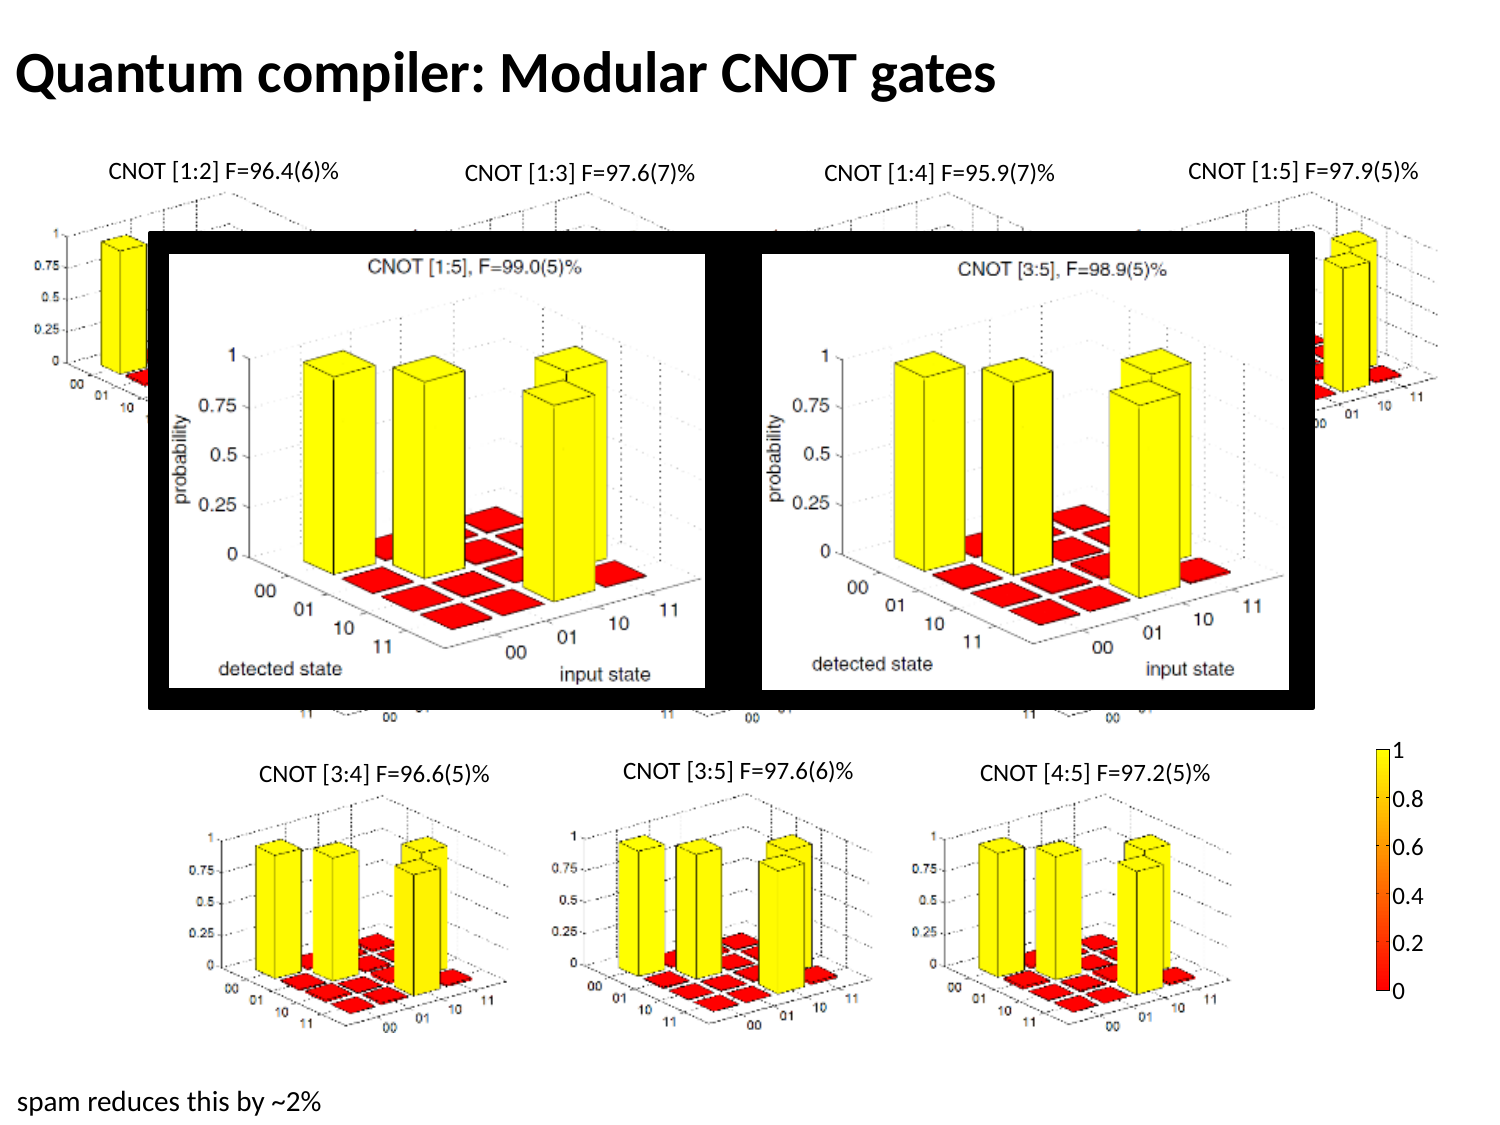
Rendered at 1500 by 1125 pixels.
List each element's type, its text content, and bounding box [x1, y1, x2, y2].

text_box spam reduces this by ~2% [2, 1074, 337, 1125]
text_box CNOT [1:3] F=97.6(7)% [450, 148, 725, 188]
text_box CNOT [1:4] F=95.9(7)% [809, 148, 1085, 188]
text_box CNOT [1:5] F=97.9(5)% [1173, 147, 1449, 192]
text_box CNOT [1:2] F=96.4(6)% [93, 146, 369, 188]
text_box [1374, 726, 1441, 1013]
picture [29, 189, 1444, 1033]
text_box Quantum compiler: Modular CNOT gates [0, 0, 1350, 138]
